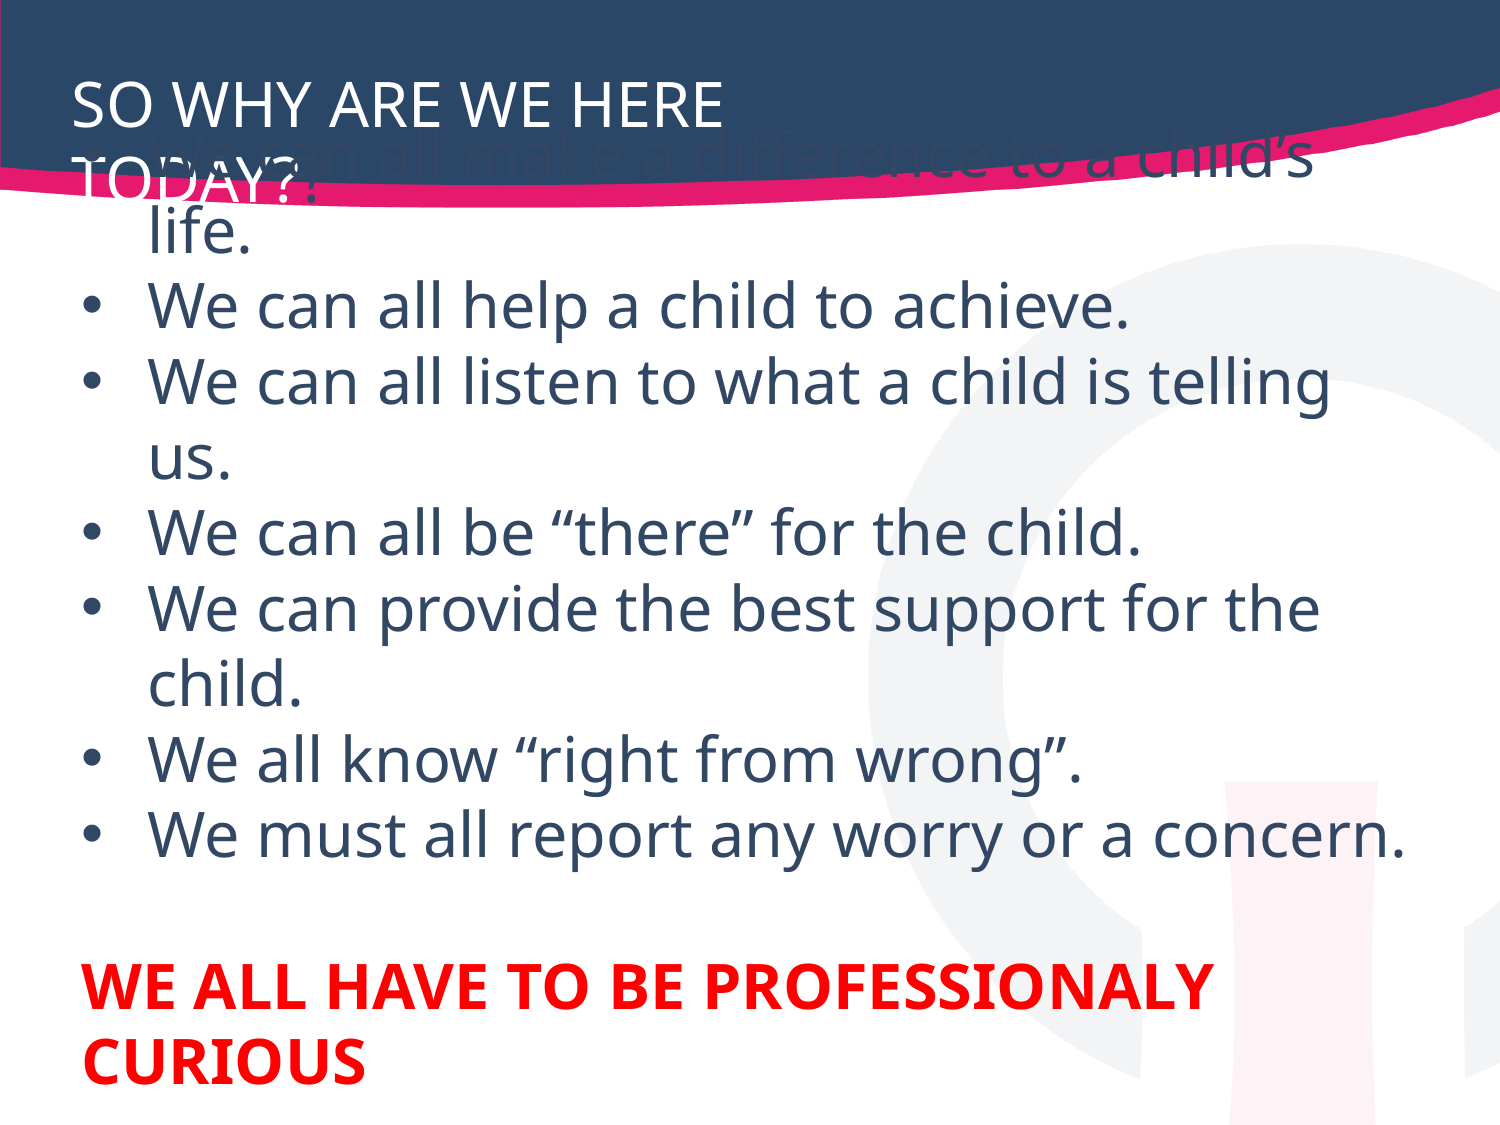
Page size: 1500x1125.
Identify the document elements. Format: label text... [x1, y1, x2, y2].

picture [0, 0, 1500, 1125]
text_box SO WHY ARE WE HERE TODAY?? [56, 56, 1003, 223]
text_box We can all make a difference to a child’s life. We can all help a child to achieve. We can all listen to what a child is telling us. We can all be “there” for the child. We can provide the best support for the child. We all know “right from wrong”. We must all report any worry or a concern. WE ALL HAVE TO BE PROFESSIONALY CURIOUS It’s Safeguarding [75, 108, 1425, 1125]
